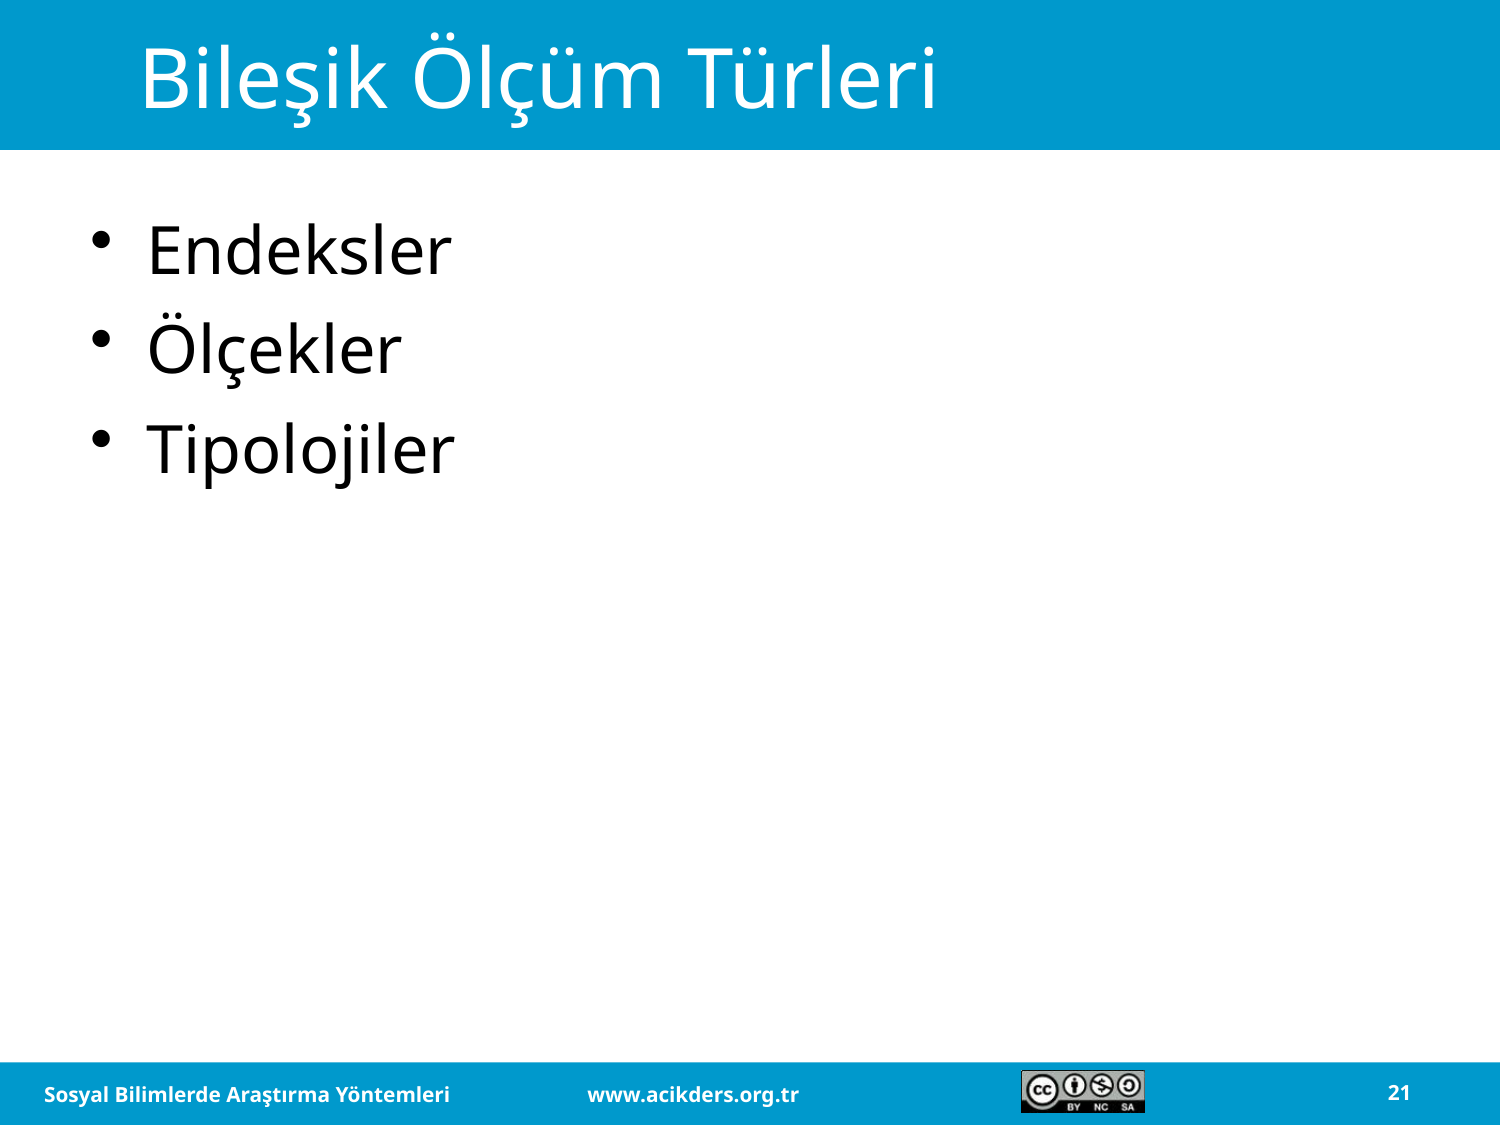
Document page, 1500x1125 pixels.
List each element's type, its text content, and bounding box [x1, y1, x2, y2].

picture [1022, 1071, 1144, 1112]
list Endeksler Ölçekler Tipolojiler [74, 199, 1426, 1013]
title Bileşik Ölçüm Türleri [123, 0, 1327, 151]
slide_number [75, 1062, 786, 1125]
